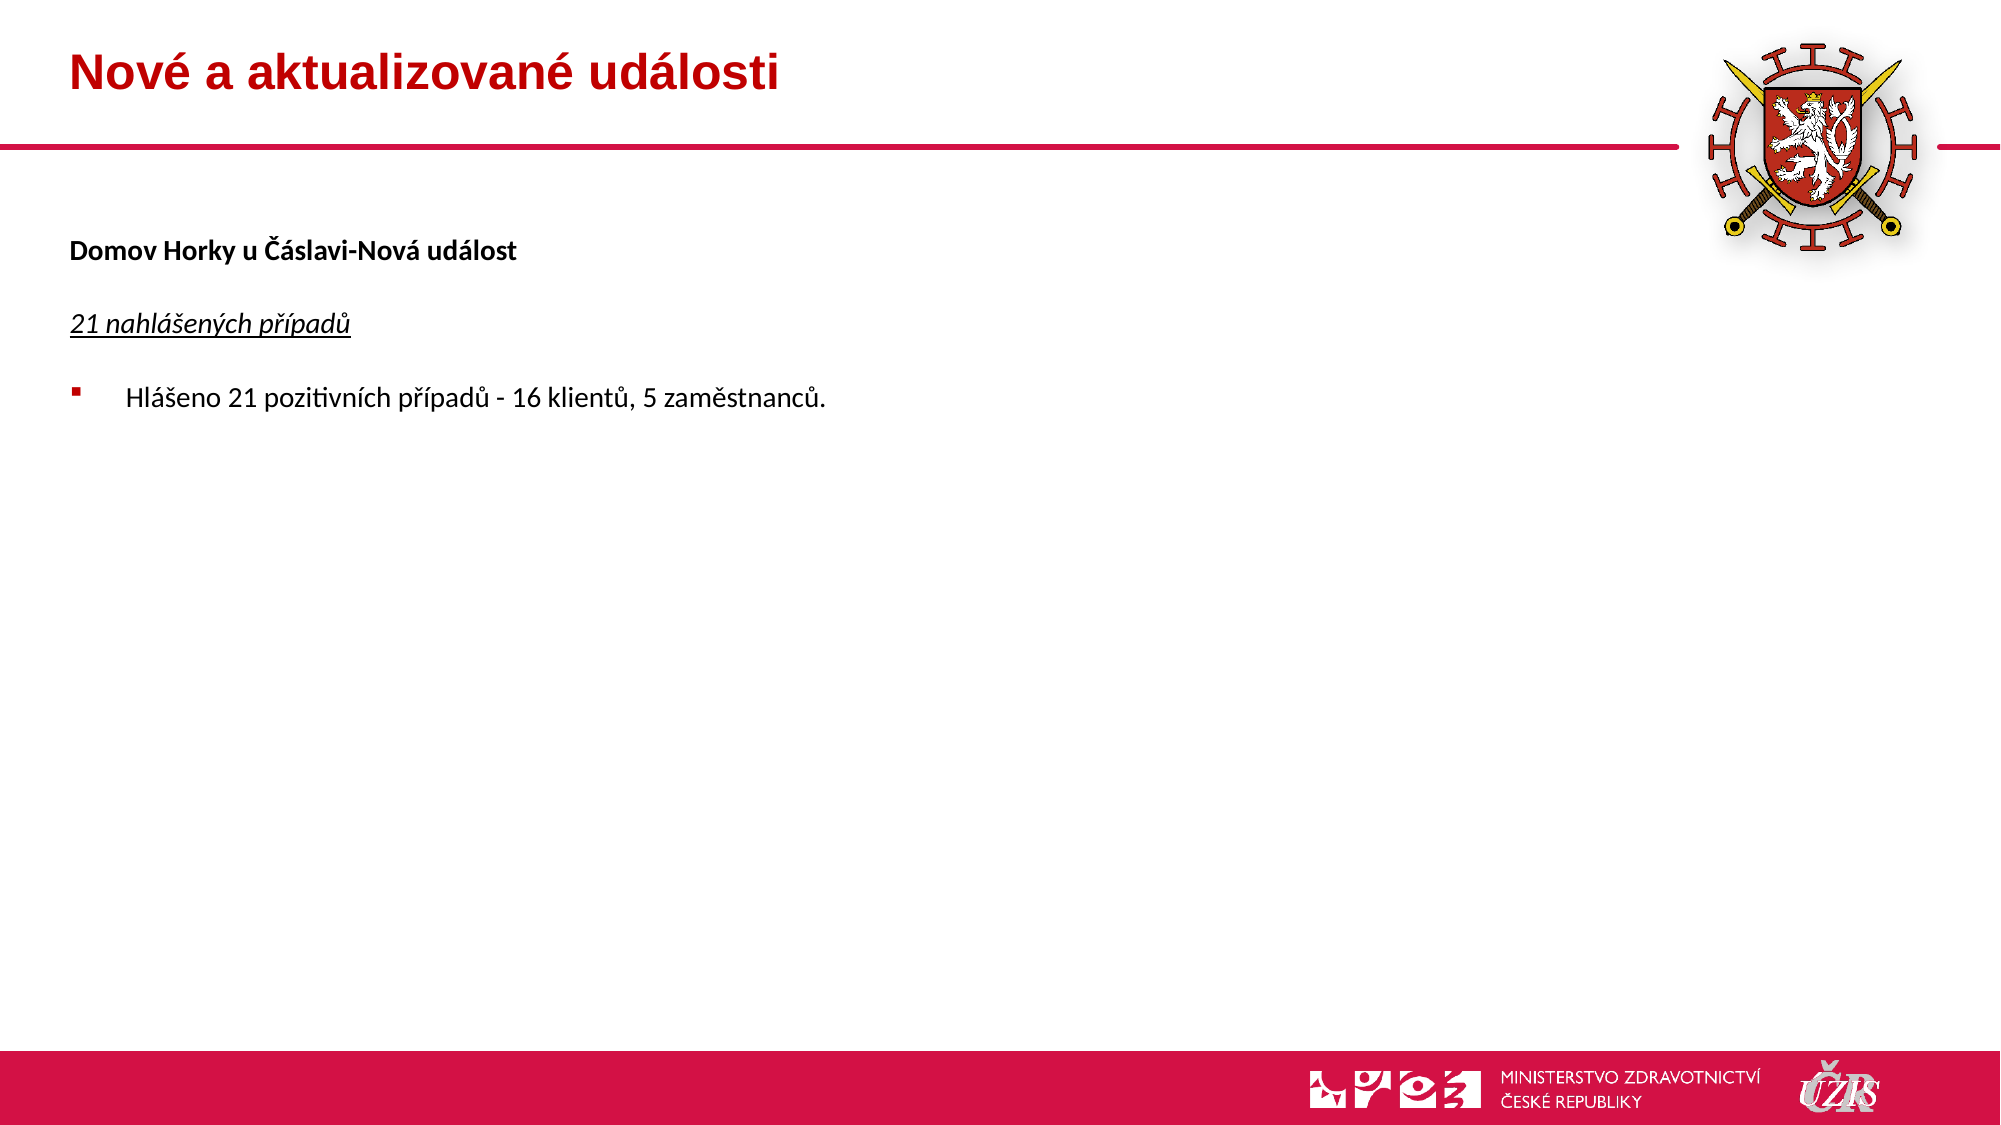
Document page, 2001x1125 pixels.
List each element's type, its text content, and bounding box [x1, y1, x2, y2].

picture [1308, 1068, 1762, 1108]
list Domov Horky u Čáslavi-Nová událost 21 nahlášených případů Hlášeno 21 pozitivních případů - 16 klientů, 5 zaměstnanců. [54, 206, 1939, 987]
picture [1778, 1050, 1901, 1125]
title Nové a aktualizované události [54, 0, 1677, 147]
picture [1702, 37, 1923, 206]
